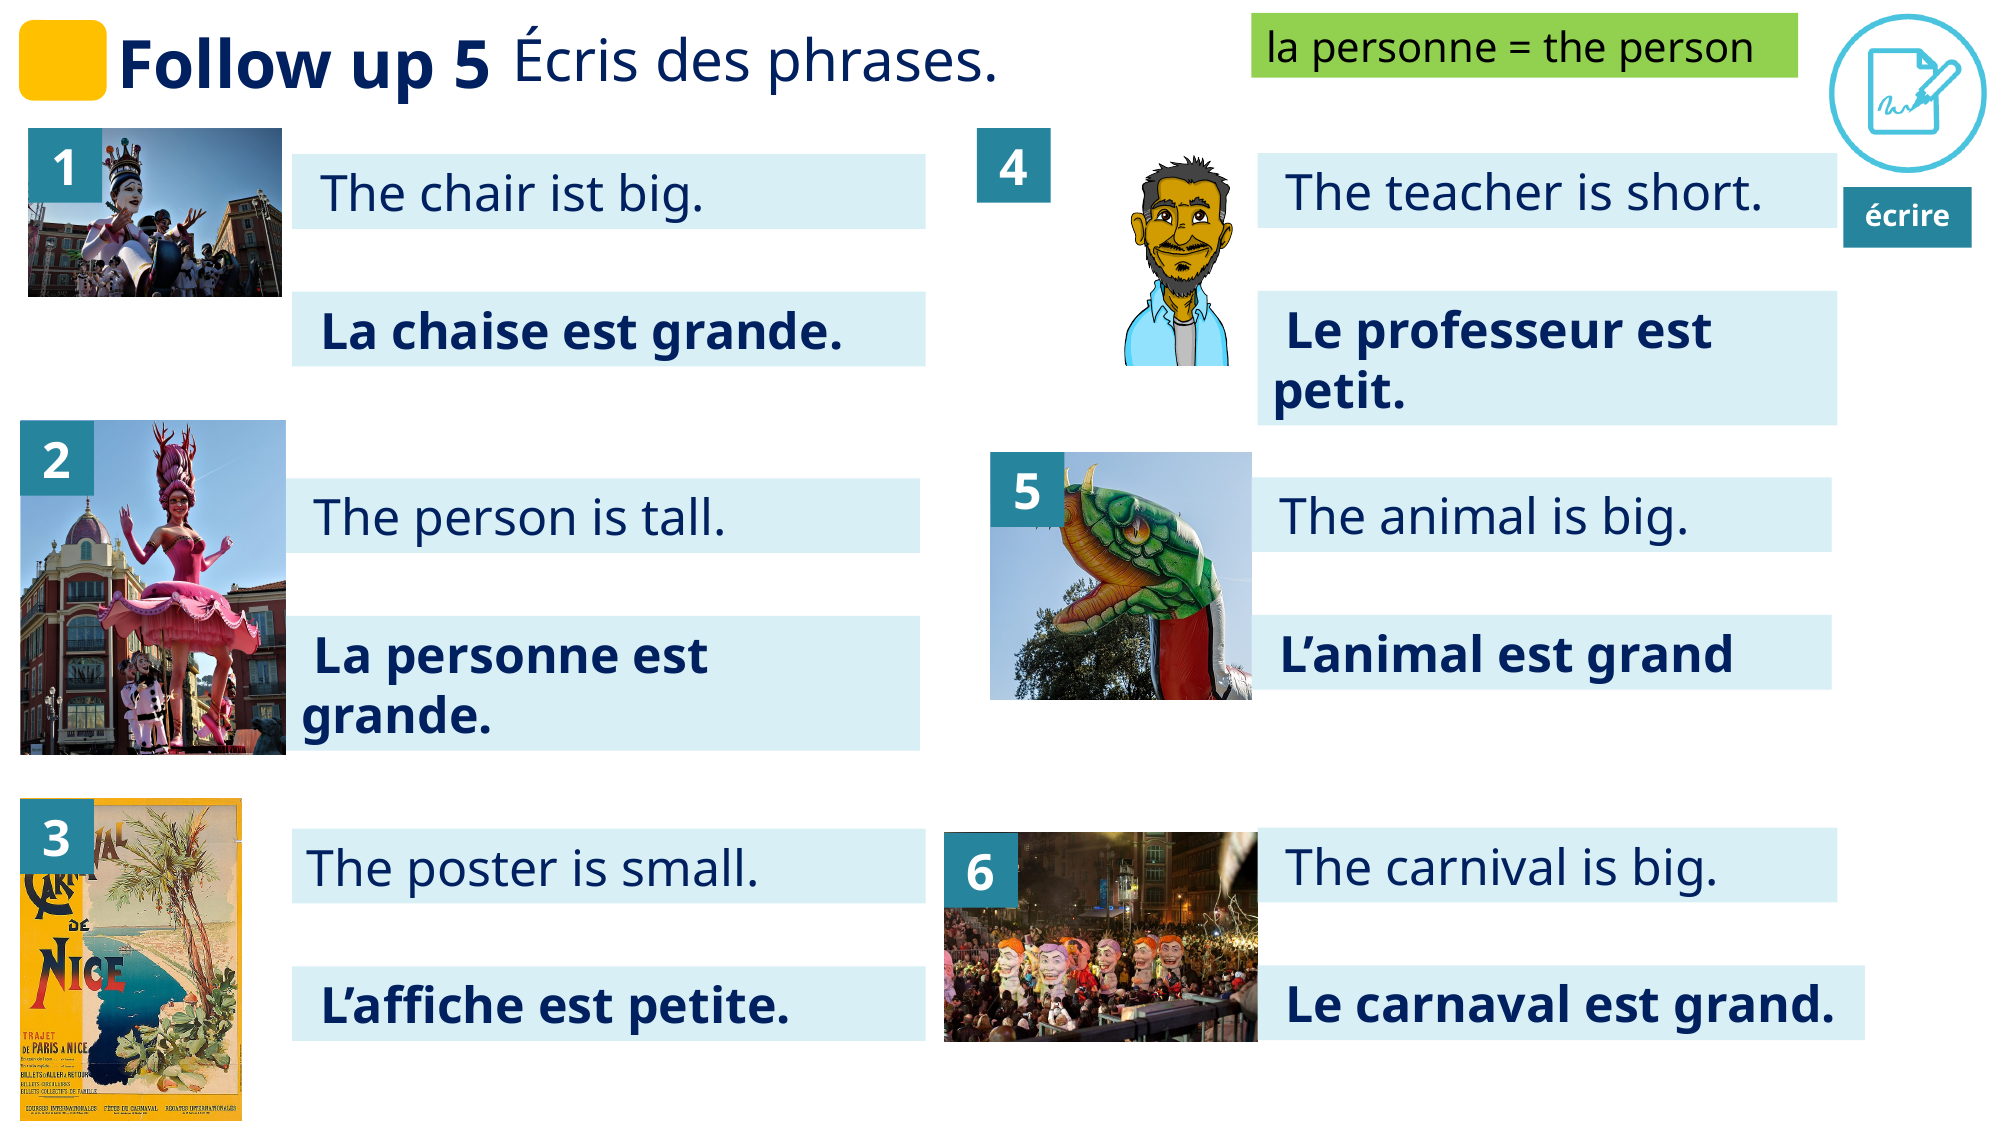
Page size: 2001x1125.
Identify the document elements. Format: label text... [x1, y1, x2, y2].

text_box L’affiche est petite. [292, 966, 926, 1041]
text_box The carnival is big. [1257, 827, 1838, 903]
title Follow up 5 [102, 23, 573, 110]
text_box The person is tall. [290, 478, 920, 553]
text_box Écris des phrases. [497, 15, 1054, 101]
text_box The chair ist big. [292, 154, 926, 229]
text_box La personne est grande. [290, 615, 920, 751]
text_box 4 [976, 128, 1051, 203]
text_box Le professeur est petit. [1257, 290, 1838, 426]
text_box The poster is small. [292, 828, 926, 904]
picture [1814, 0, 2000, 187]
picture [27, 128, 282, 298]
text_box la personne = the person [1251, 12, 1799, 78]
picture [20, 420, 287, 755]
text_box L’animal est grand [1257, 614, 1832, 690]
picture [1120, 152, 1236, 367]
text_box La chaise est grande. [292, 291, 926, 367]
picture [989, 451, 1252, 700]
text_box [20, 21, 106, 100]
text_box The animal is big. [1257, 477, 1832, 552]
text_box Le carnaval est grand. [1263, 965, 1865, 1041]
picture [943, 832, 1258, 1043]
text_box écrire [1843, 195, 1972, 248]
text_box The teacher is short. [1257, 153, 1838, 228]
picture [19, 798, 242, 1122]
